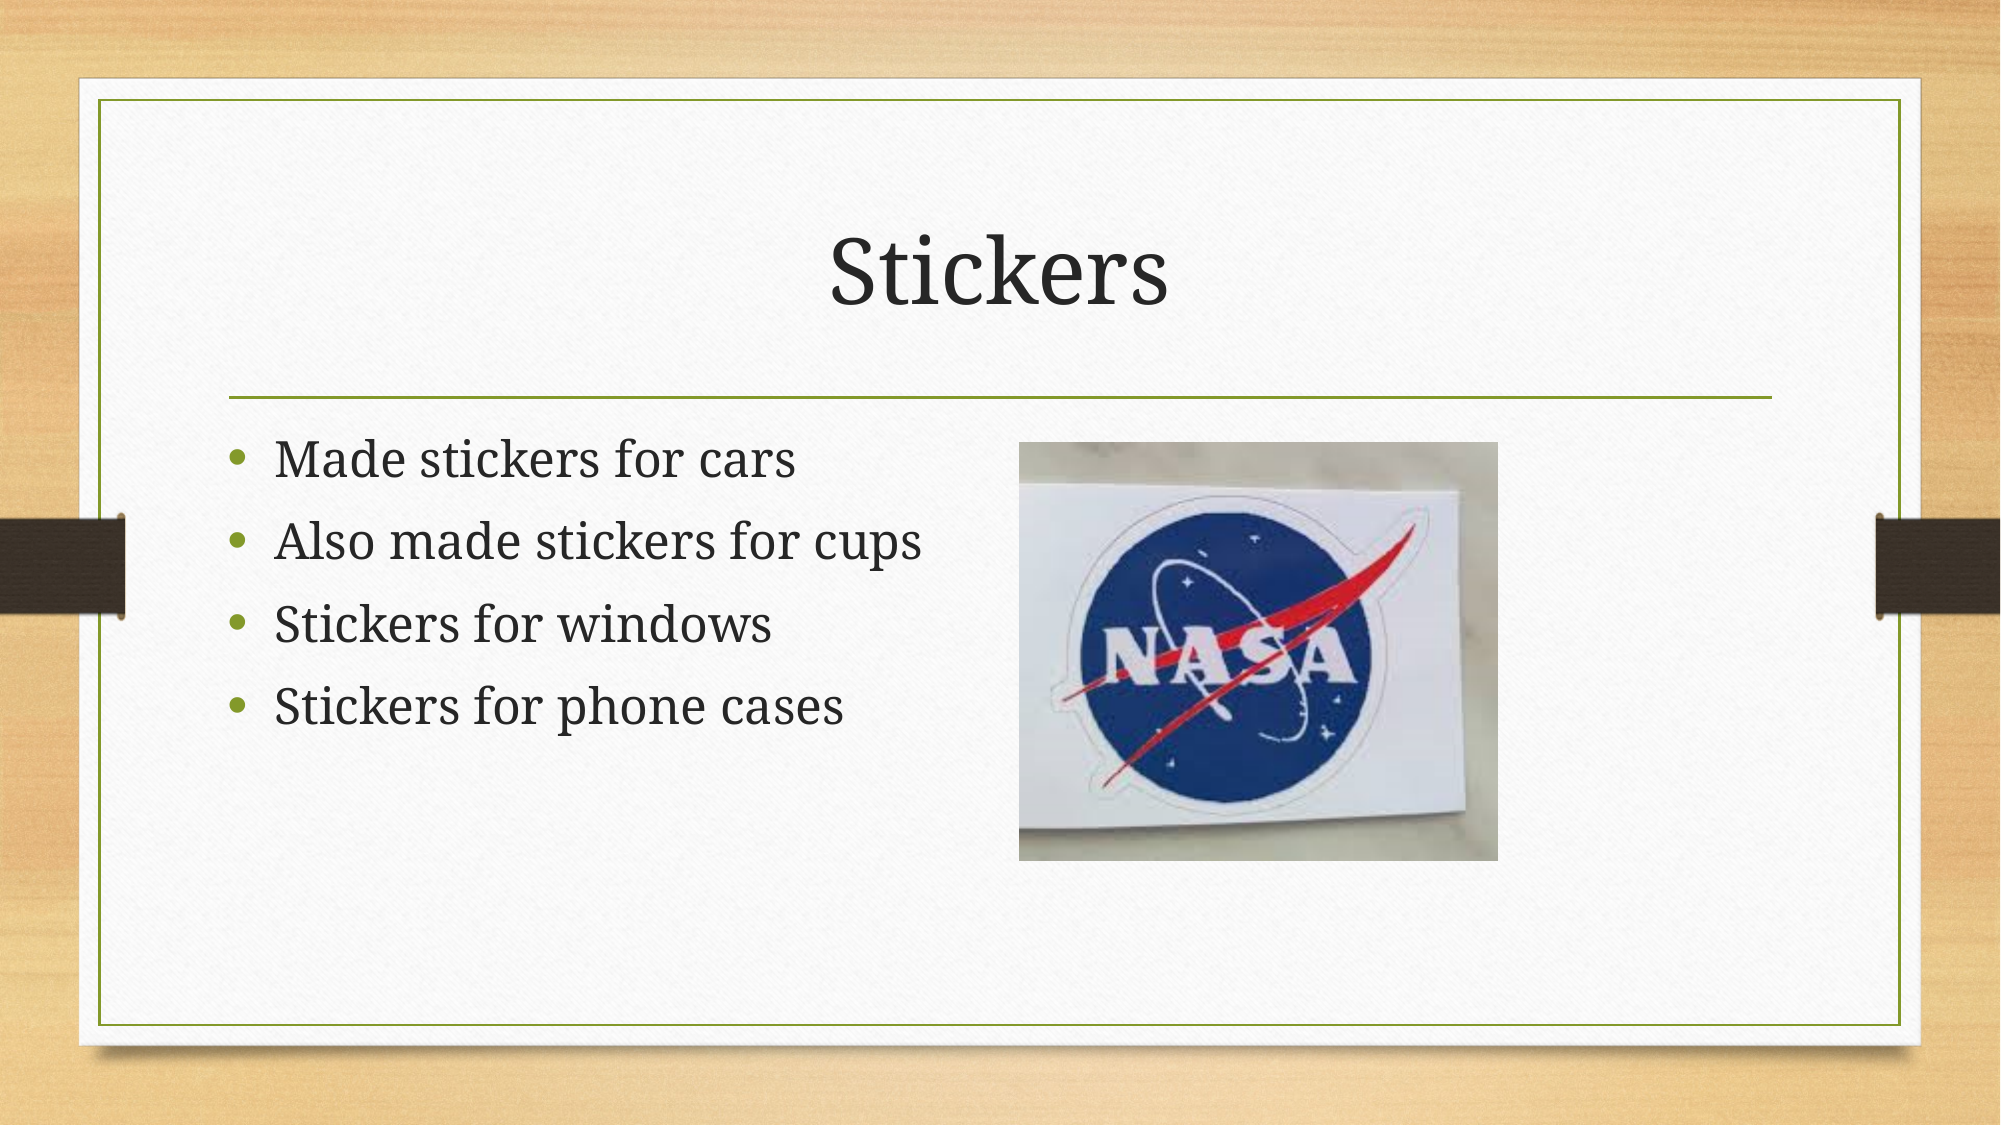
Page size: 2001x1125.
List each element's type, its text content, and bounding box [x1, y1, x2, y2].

list Made stickers for cars Also made stickers for cups Stickers for windows Stickers for phone cases [212, 419, 1788, 964]
title Stickers [212, 161, 1788, 375]
picture [0, 0, 2001, 1125]
